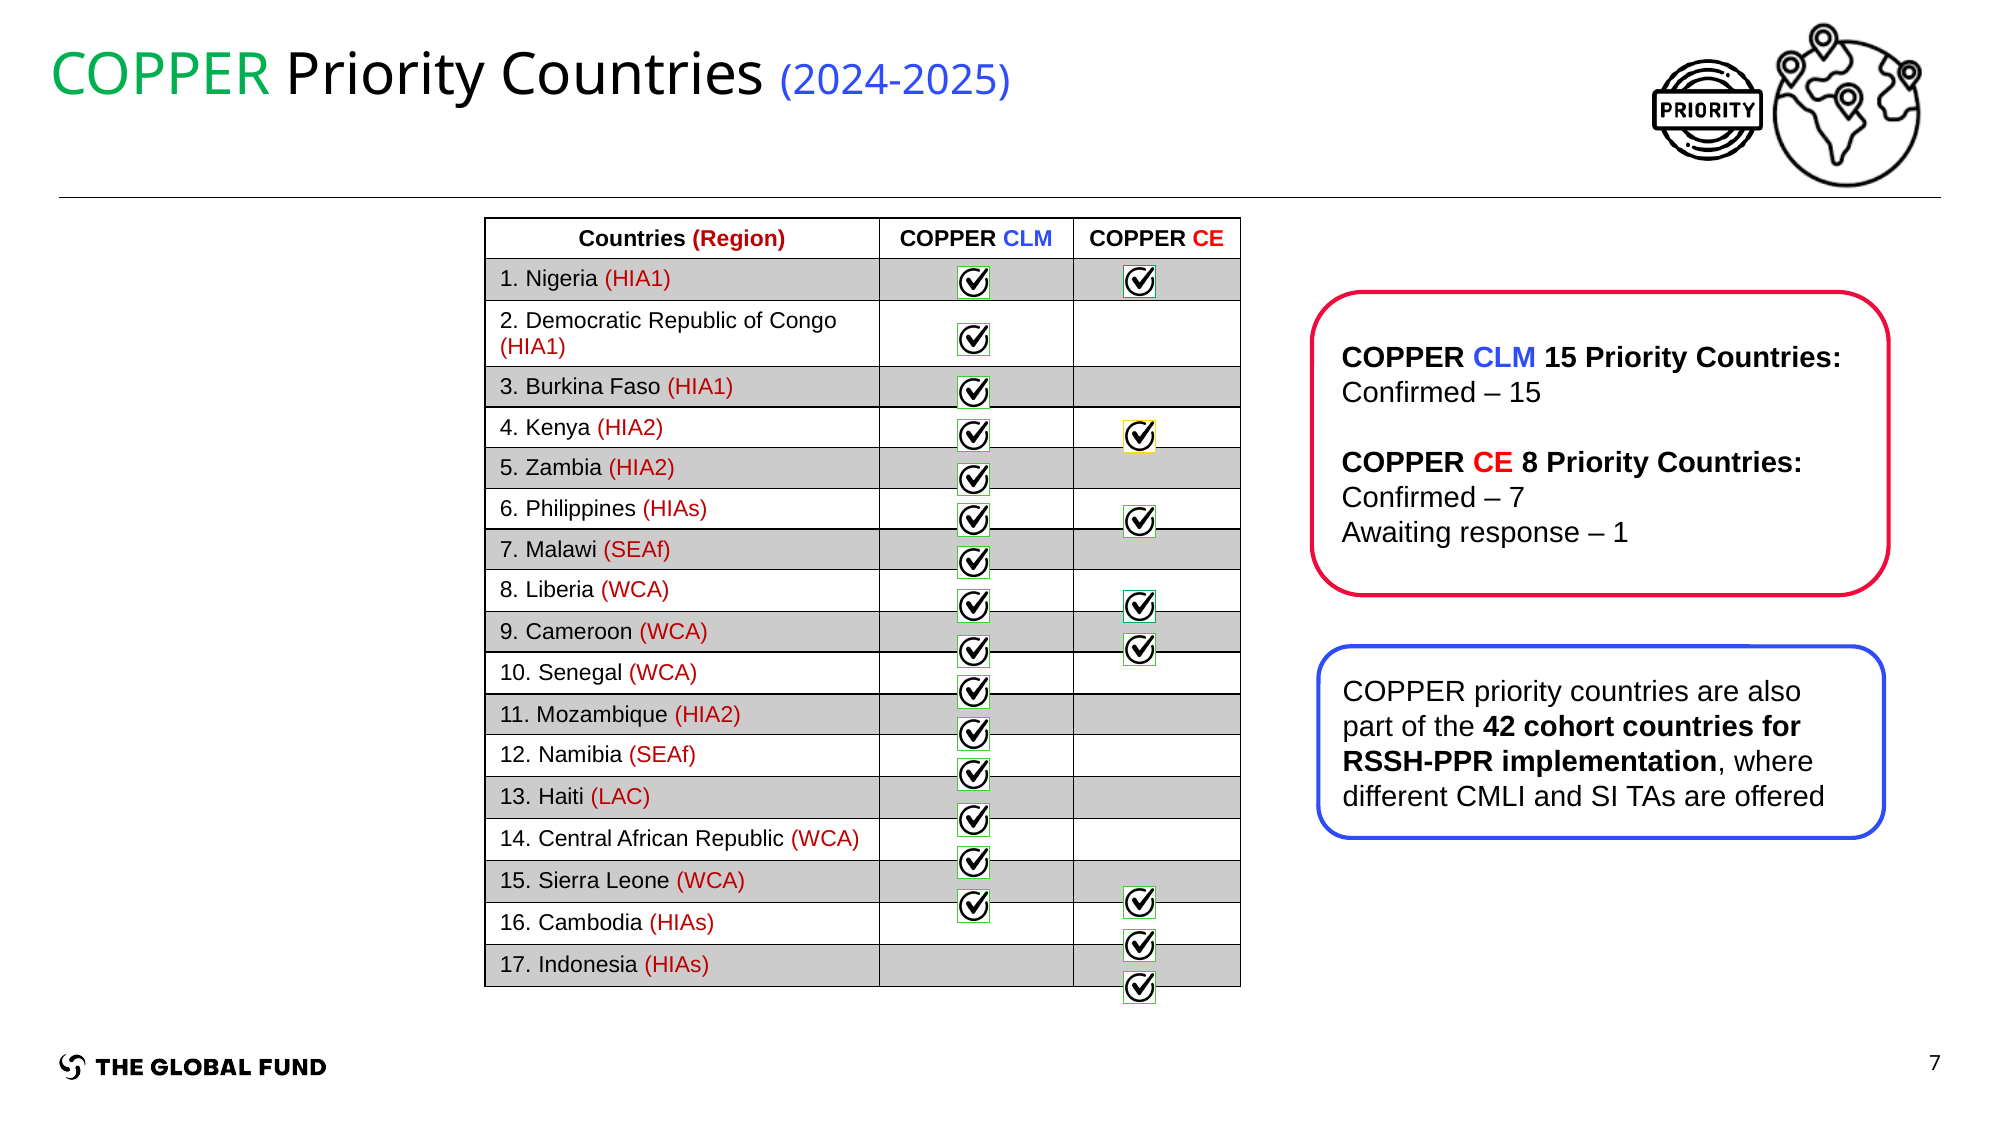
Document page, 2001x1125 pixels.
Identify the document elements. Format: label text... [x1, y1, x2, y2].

picture [1122, 589, 1156, 623]
picture [956, 758, 990, 791]
table_cell [1074, 489, 1240, 528]
table_cell 3. Burkina Faso (HIA1) [486, 367, 879, 406]
table_cell [1074, 819, 1240, 860]
picture [1122, 633, 1156, 667]
table_cell [991, 653, 1073, 693]
slide_number 7 [1793, 1017, 1941, 1078]
table_cell [1153, 612, 1240, 651]
table_cell [987, 861, 1073, 902]
table_cell [987, 570, 1073, 611]
picture [956, 803, 990, 837]
table_cell [880, 861, 958, 902]
picture [956, 717, 990, 751]
picture [956, 463, 990, 496]
picture [1122, 505, 1156, 539]
picture [956, 635, 990, 668]
table_cell [880, 777, 1073, 818]
table_cell [1153, 903, 1240, 944]
table_cell [1074, 861, 1240, 902]
table_cell [880, 301, 1073, 366]
picture [956, 503, 990, 537]
table_cell [1074, 301, 1240, 366]
table_cell [1074, 448, 1240, 488]
picture [956, 545, 990, 579]
table_cell [880, 819, 955, 860]
picture [956, 589, 990, 623]
table_cell [880, 530, 955, 569]
table_cell [1074, 570, 1240, 611]
table_cell 16. Cambodia (HIAs) [486, 903, 879, 944]
text_box COPPER priority countries are also part of the 42 cohort countries for RSSH-PPR implementation, where different CMLI and SI TAs are offered [1316, 644, 1887, 840]
table_cell 9. Cameroon (WCA) [486, 612, 879, 651]
table_cell [880, 570, 958, 611]
table_cell [991, 735, 1073, 776]
table_cell [1074, 612, 1124, 651]
picture [1122, 929, 1156, 963]
table_cell 12. Namibia (SEAf) [486, 735, 879, 776]
table_cell [990, 530, 1073, 569]
picture [1122, 419, 1156, 453]
table_cell [1074, 653, 1240, 693]
table_cell 7. Malawi (SEAf) [486, 530, 879, 569]
table_cell 15. Sierra Leone (WCA) [486, 861, 879, 902]
table_cell [880, 945, 1073, 986]
table_cell 6. Philippines (HIAs) [486, 489, 879, 528]
table_cell [984, 612, 1073, 651]
table_cell [990, 695, 1073, 734]
table_cell 13. Haiti (LAC) [486, 777, 879, 818]
picture [956, 889, 990, 923]
table_cell [880, 448, 958, 488]
picture [956, 845, 990, 879]
table_cell [1074, 259, 1240, 300]
table_cell [1074, 777, 1240, 818]
picture [956, 675, 990, 709]
picture [1122, 265, 1156, 299]
picture [956, 323, 990, 357]
table_cell [1074, 945, 1122, 986]
table_header Countries (Region) [486, 219, 879, 258]
table_cell [880, 489, 954, 528]
table_cell [880, 408, 956, 447]
table_cell [1074, 408, 1240, 447]
table_cell [1074, 367, 1240, 406]
table_cell [880, 612, 962, 651]
table_cell [1074, 735, 1240, 776]
table_cell [880, 735, 953, 776]
table_cell 1. Nigeria (HIA1) [486, 259, 879, 300]
table_cell [880, 903, 1073, 944]
table_cell 2. Democratic Republic of Congo (HIA1) [486, 301, 879, 366]
table_cell [987, 448, 1073, 488]
picture [956, 266, 990, 300]
table_cell [991, 489, 1073, 528]
table_cell 11. Mozambique (HIA2) [486, 695, 879, 734]
picture [957, 375, 991, 409]
table_cell [1074, 530, 1240, 569]
table_cell 4. Kenya (HIA2) [486, 408, 879, 447]
title COPPER Priority Countries (2024-2025) [50, 44, 1757, 168]
table_cell 5. Zambia (HIA2) [486, 448, 879, 488]
table_cell [880, 653, 954, 693]
table_cell [989, 408, 1073, 447]
picture [1122, 971, 1156, 1005]
picture [59, 1054, 326, 1080]
table_cell [880, 367, 1073, 406]
table_cell [1074, 695, 1240, 734]
table_cell [1074, 903, 1124, 944]
table_cell 8. Liberia (WCA) [486, 570, 879, 611]
table_cell [1155, 945, 1240, 986]
text_box COPPER CLM 15 Priority Countries: Confirmed – 15 COPPER CE 8 Priority Countries: Confirmed – 7 Awaiting response – 1 [1309, 289, 1891, 598]
table_header COPPER CLM [880, 219, 1073, 258]
picture [956, 419, 990, 452]
picture [1122, 886, 1156, 919]
table_cell [990, 819, 1073, 860]
table_cell 14. Central African Republic (WCA) [486, 819, 879, 860]
table_cell [880, 259, 1073, 300]
picture [1652, 20, 1933, 192]
table_header COPPER CE [1074, 219, 1240, 258]
table_cell [880, 695, 955, 734]
table_cell 17. Indonesia (HIAs) [486, 945, 879, 986]
table_cell 10. Senegal (WCA) [486, 653, 879, 693]
